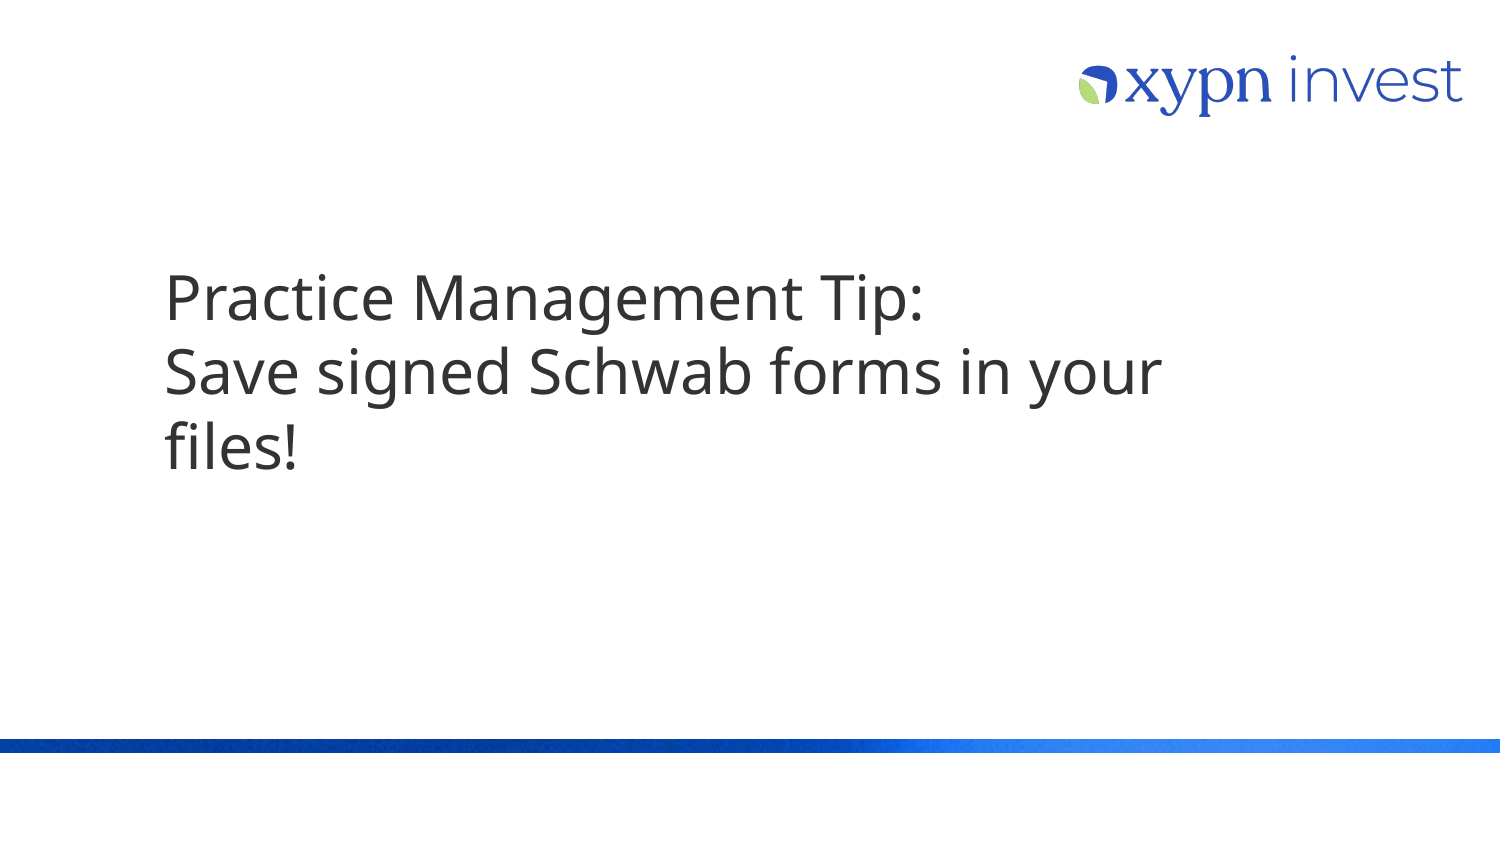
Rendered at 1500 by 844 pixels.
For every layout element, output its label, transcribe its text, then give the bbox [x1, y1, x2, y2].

title Practice Management Tip: Save signed Schwab forms in your files! [149, 242, 1278, 499]
picture [0, 739, 1500, 753]
picture [1052, 36, 1490, 136]
